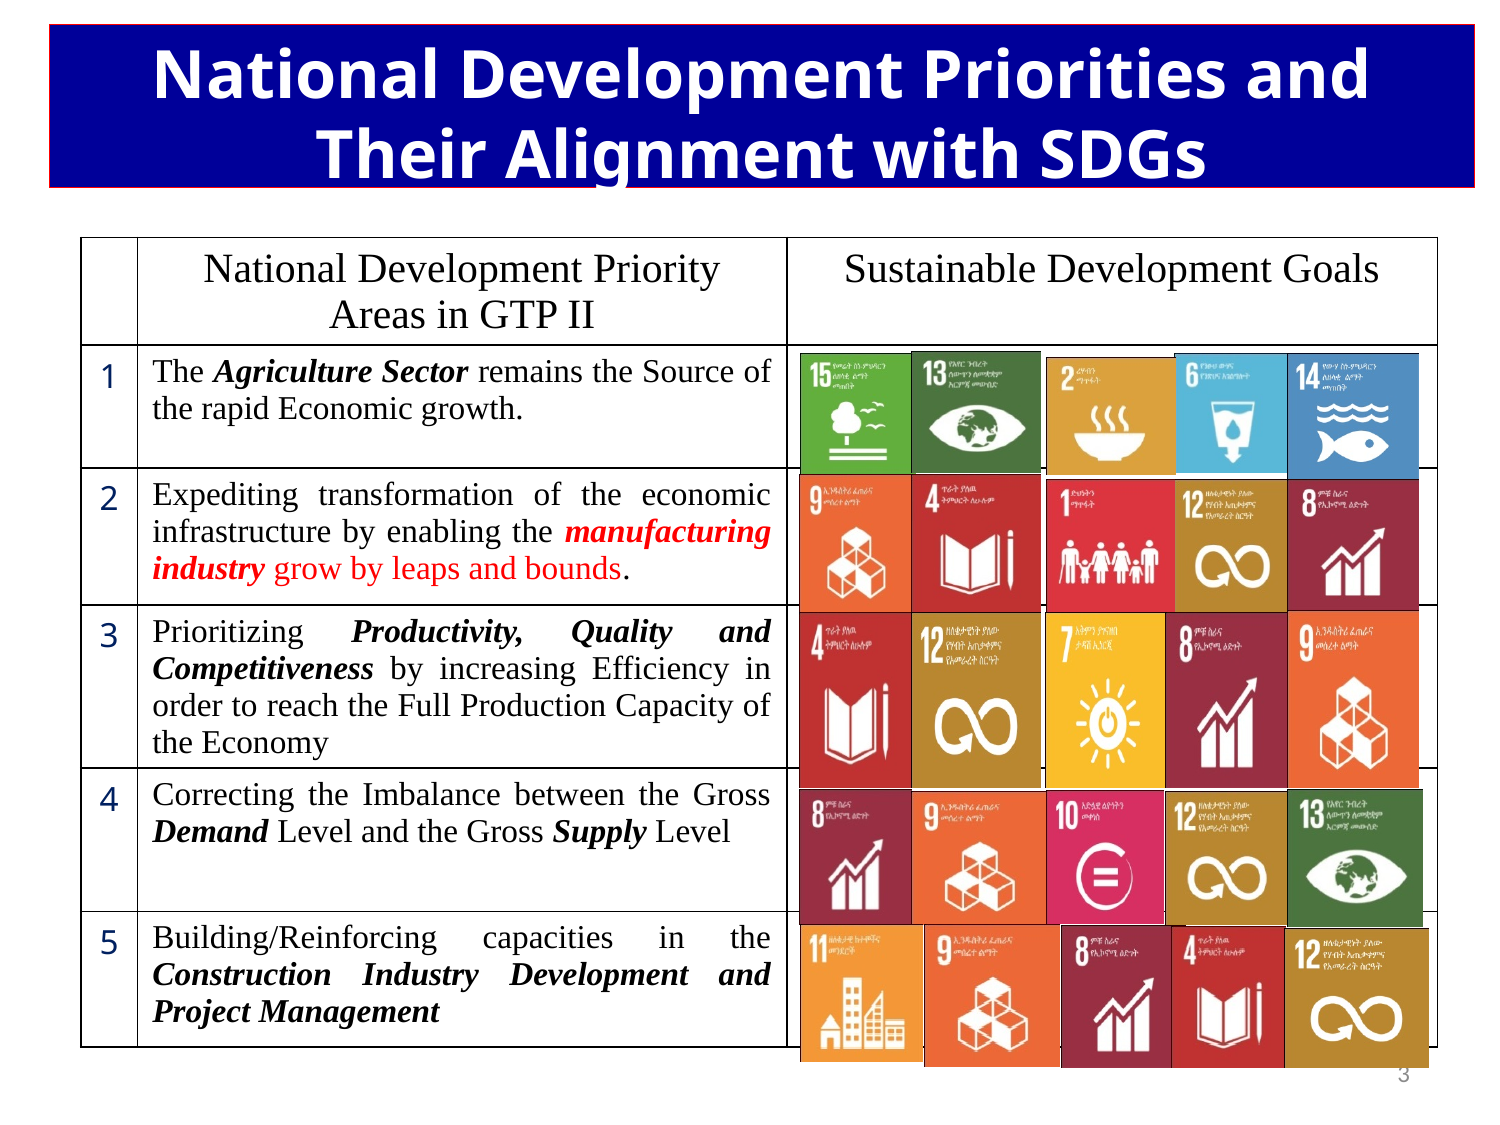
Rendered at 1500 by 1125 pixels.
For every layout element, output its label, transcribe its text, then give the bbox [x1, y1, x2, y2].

table_cell [1423, 769, 1437, 911]
table_cell Building/Reinforcing capacities in the Construction Industry Development and Project Management [138, 912, 786, 1046]
table_header National Development Priority Areas in GTP II [138, 238, 786, 344]
table_cell 2 [82, 469, 137, 604]
table_cell [788, 912, 794, 1046]
table_cell The Agriculture Sector remains the Source of the rapid Economic growth. [138, 346, 786, 467]
picture [1045, 352, 1420, 788]
text_box National Development Priorities and Their Alignment with SDGs [49, 24, 1475, 188]
table_cell [788, 346, 1437, 467]
table_cell Correcting the Imbalance between the Gross Demand Level and the Gross Supply Level [138, 769, 786, 911]
table_header Sustainable Development Goals [788, 238, 1437, 344]
text_box [54, 149, 1480, 1013]
table_cell [1423, 469, 1437, 604]
table_cell Prioritizing Productivity, Quality and Competitiveness by increasing Efficiency in order to reach the Full Production Capacity of the Economy [138, 606, 786, 767]
picture [798, 789, 1429, 1068]
table_cell [788, 606, 793, 767]
table_cell [1427, 912, 1437, 1046]
table_cell [1423, 606, 1437, 767]
table_cell 1 [82, 346, 137, 467]
table_header [82, 238, 137, 344]
table_cell 5 [82, 912, 137, 1046]
table_cell [788, 469, 794, 604]
table_cell 3 [82, 606, 137, 767]
table_cell 4 [82, 769, 137, 911]
slide_number 3 [1074, 1076, 1425, 1103]
table_cell [788, 769, 793, 911]
table_cell Expediting transformation of the economic infrastructure by enabling the manufacturing industry grow by leaps and bounds. [138, 469, 786, 604]
picture [798, 351, 1042, 788]
